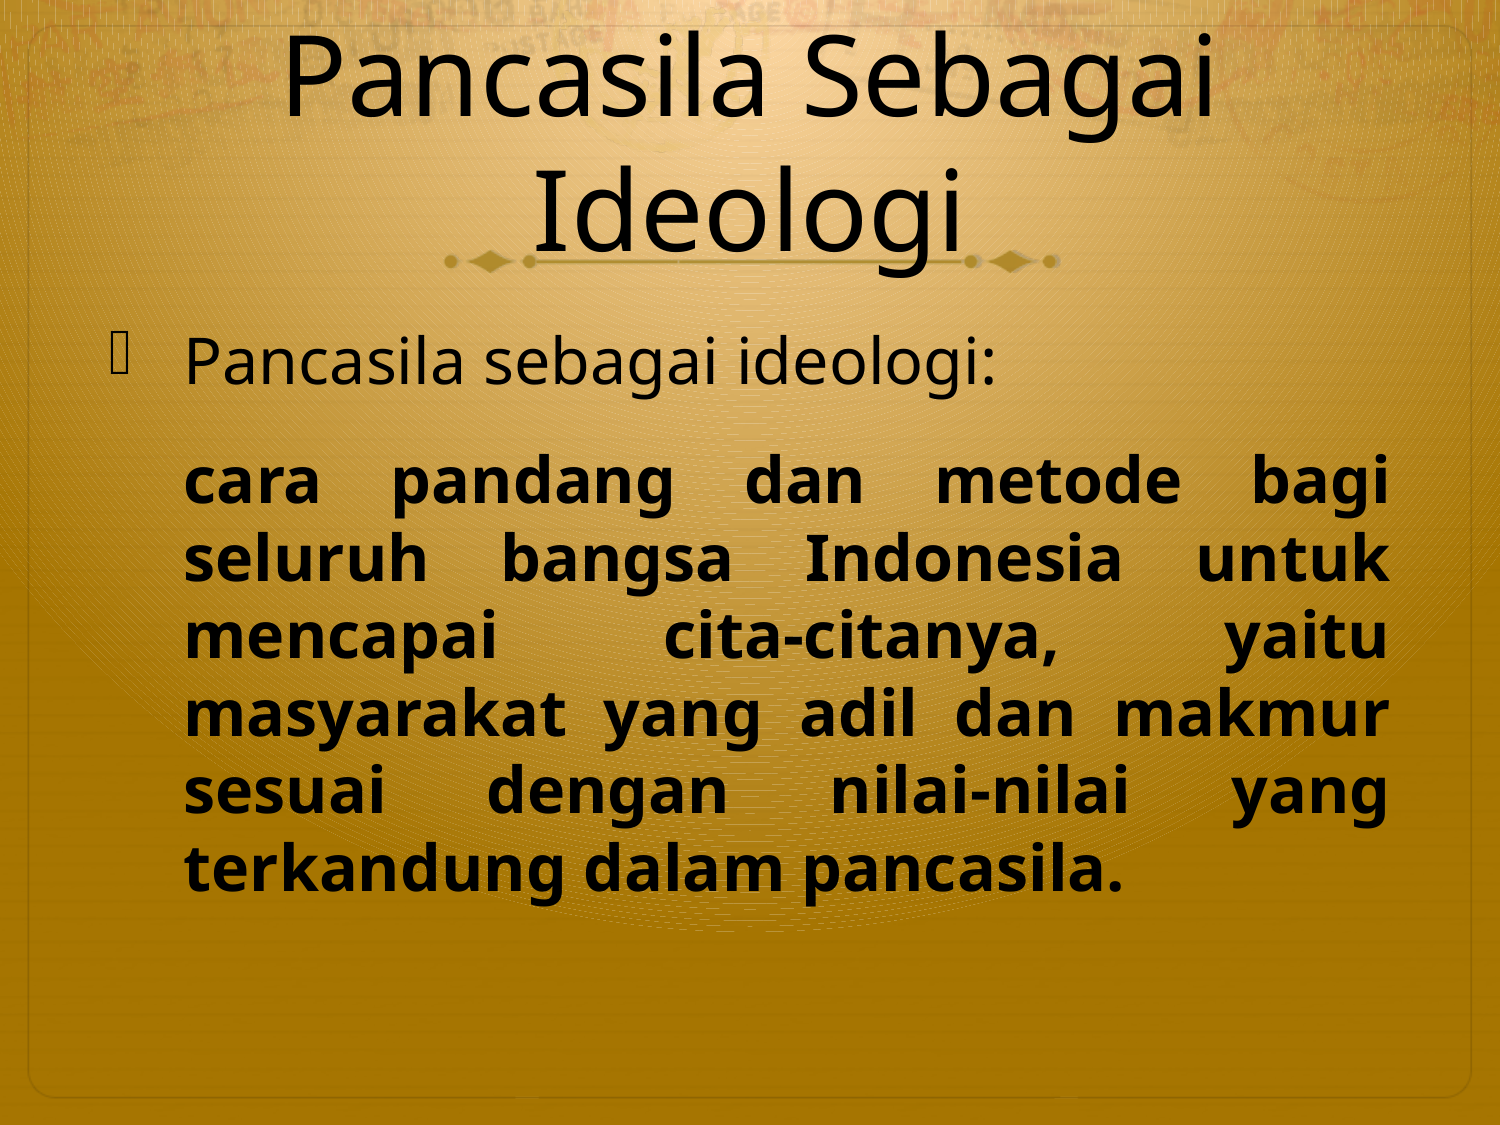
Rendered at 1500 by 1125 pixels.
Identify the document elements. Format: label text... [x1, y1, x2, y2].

list Pancasila sebagai ideologi: cara pandang dan metode bagi seluruh bangsa Indonesia untuk mencapai cita-citanya, yaitu masyarakat yang adil dan makmur sesuai dengan nilai-nilai yang terkandung dalam pancasila. [93, 312, 1407, 988]
title Pancasila Sebagai Ideologi [93, 44, 1407, 233]
picture [0, 0, 1500, 1125]
